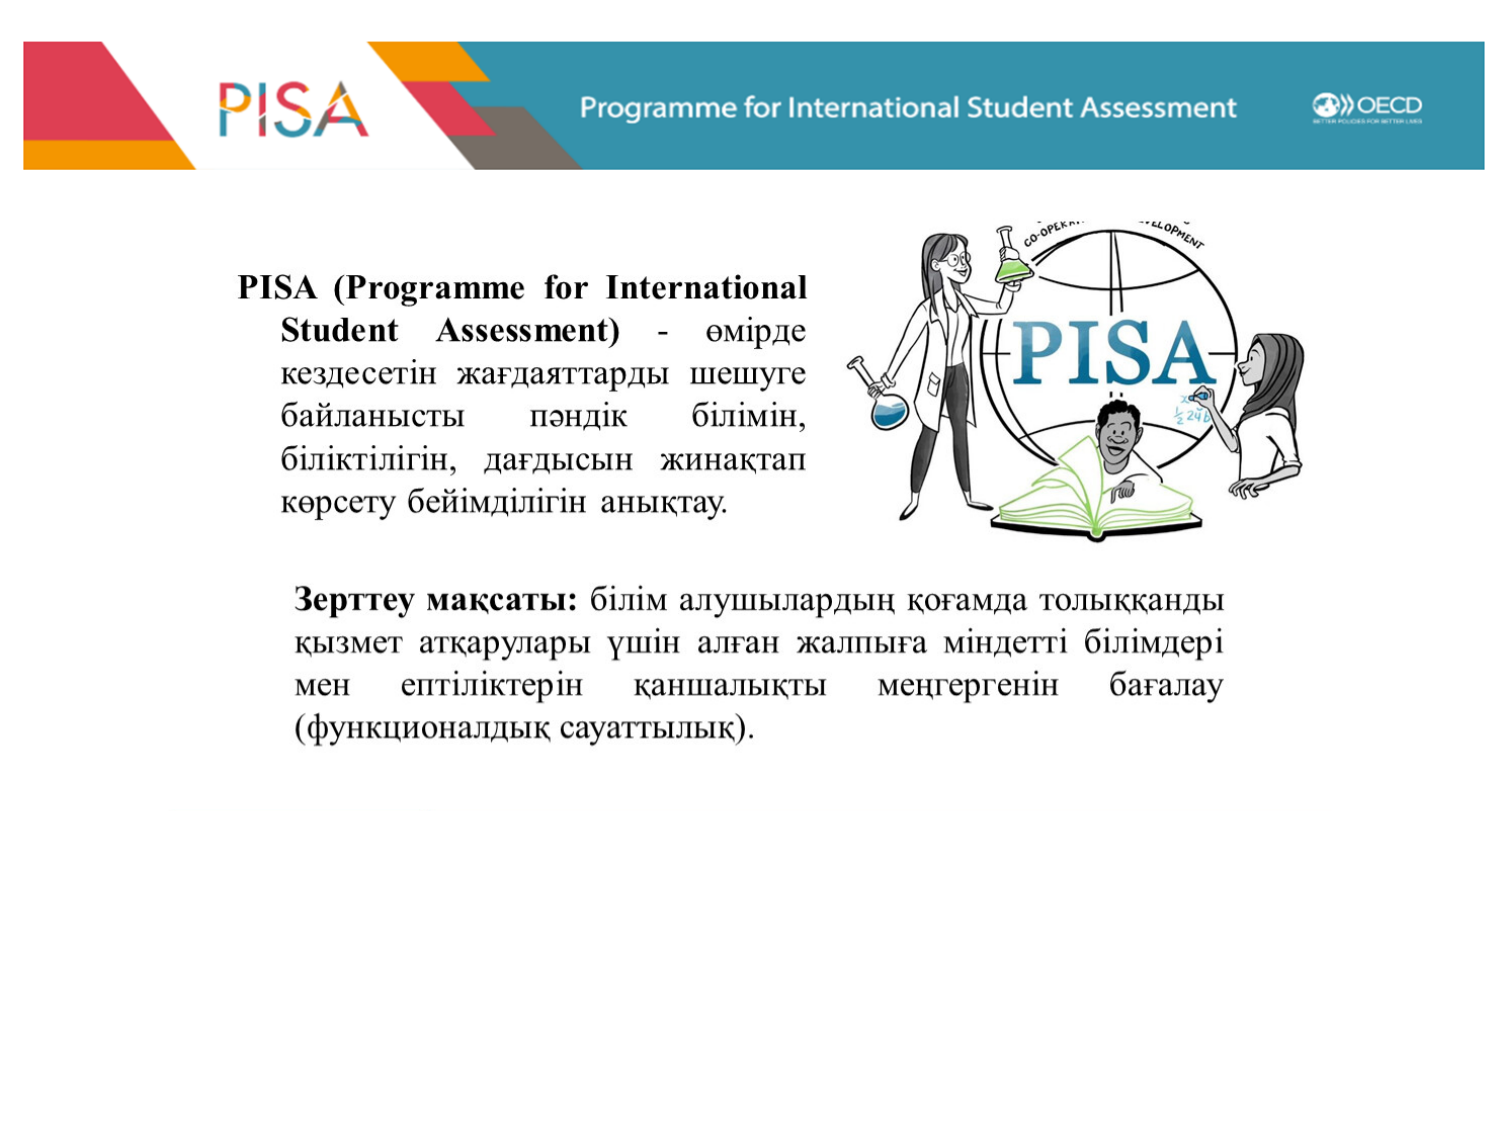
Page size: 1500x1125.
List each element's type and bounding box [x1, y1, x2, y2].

picture [8, 30, 1492, 811]
